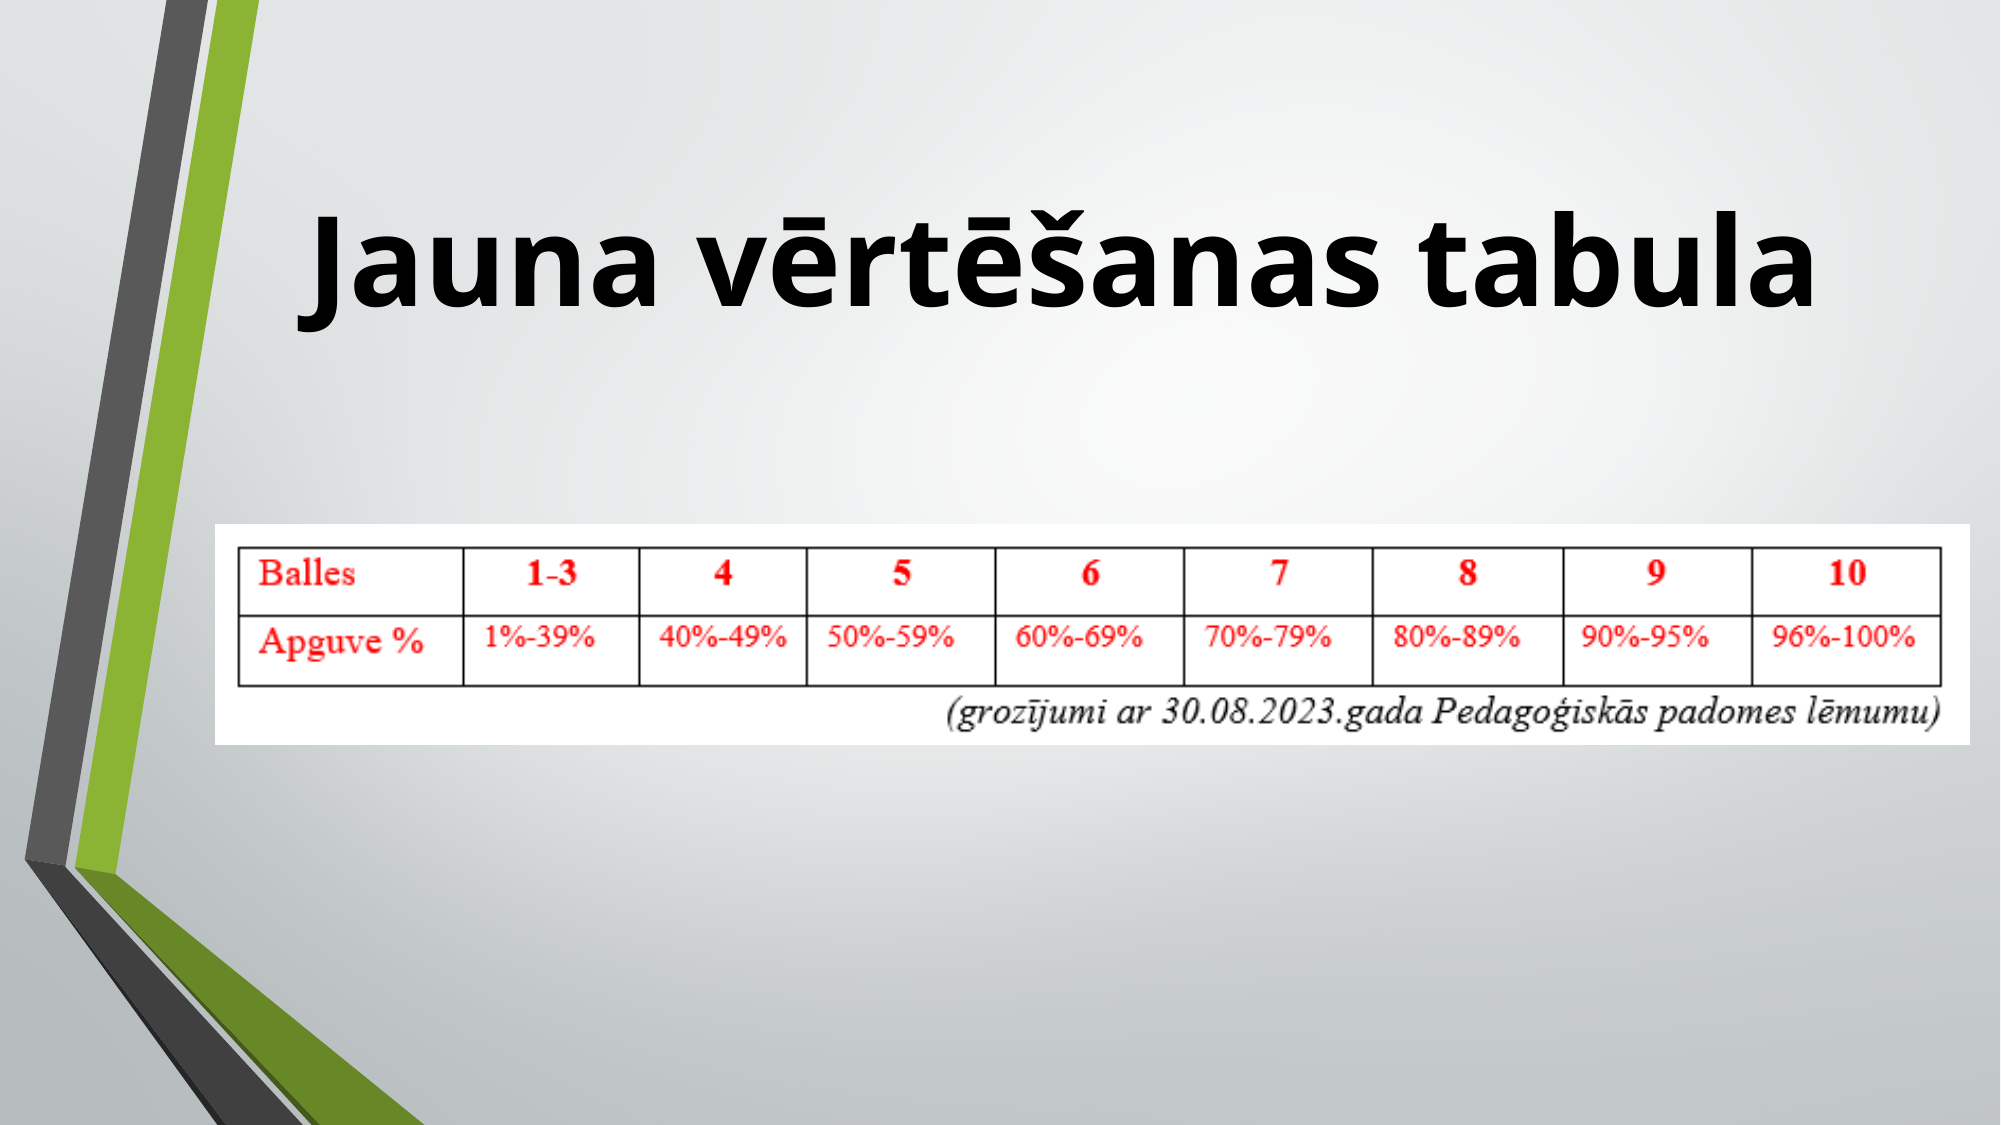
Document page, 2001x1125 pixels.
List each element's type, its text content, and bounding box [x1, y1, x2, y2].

title Jauna vērtēšanas tabula [243, 112, 1887, 400]
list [215, 524, 1970, 745]
